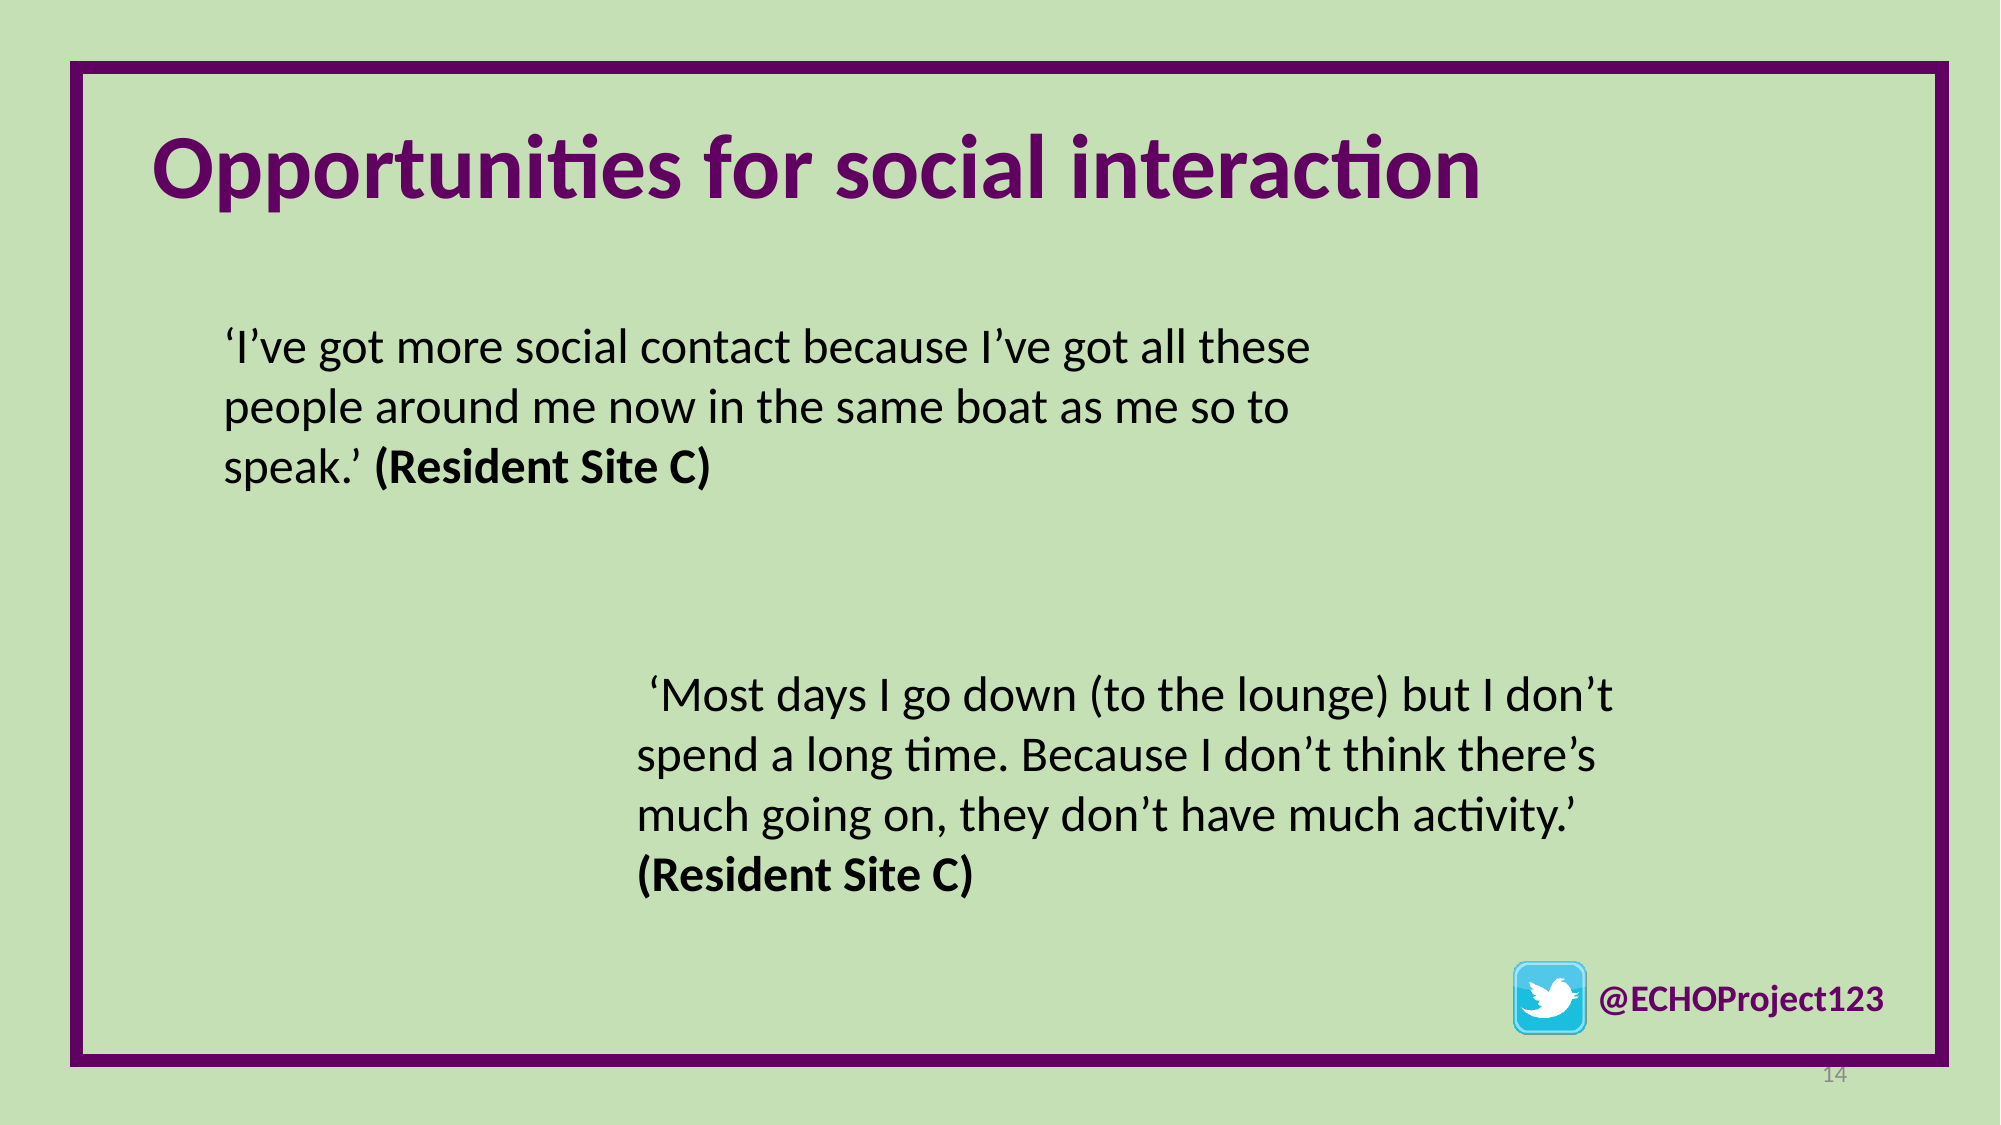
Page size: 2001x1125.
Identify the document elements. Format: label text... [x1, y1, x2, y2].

picture [1508, 956, 1591, 1039]
text_box @ECHOProject123 [1591, 966, 2000, 1027]
slide_number 14 [1412, 1061, 1863, 1103]
text_box [76, 67, 1943, 1061]
title Opportunities for social interaction [137, 59, 1863, 67]
